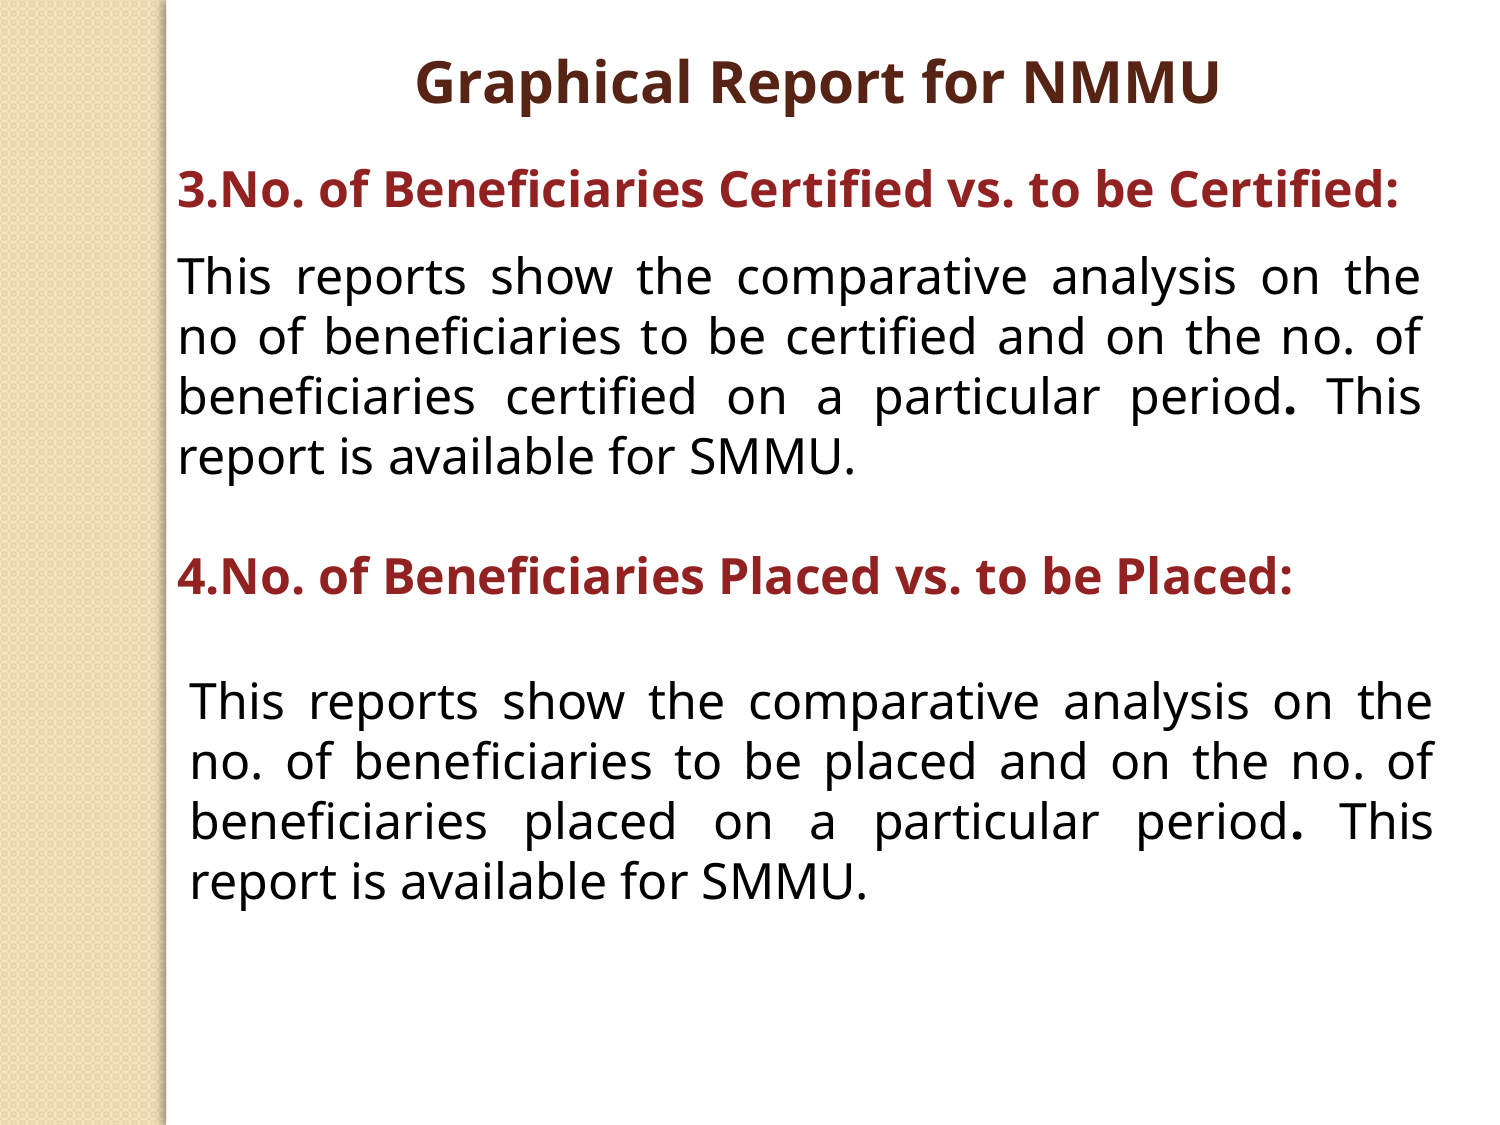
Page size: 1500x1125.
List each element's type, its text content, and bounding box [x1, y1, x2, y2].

text_box 4.No. of Beneficiaries Placed vs. to be Placed: [162, 537, 1425, 613]
text_box 3.No. of Beneficiaries Certified vs. to be Certified: [162, 149, 1438, 225]
text_box This reports show the comparative analysis on the no. of beneficiaries to be placed and on the no. of beneficiaries placed on a particular period. This report is available for SMMU. [174, 662, 1450, 918]
text_box This reports show the comparative analysis on the no of beneficiaries to be certified and on the no. of beneficiaries certified on a particular period. This report is available for SMMU. [162, 237, 1438, 538]
text_box Graphical Report for NMMU [162, 37, 1475, 125]
